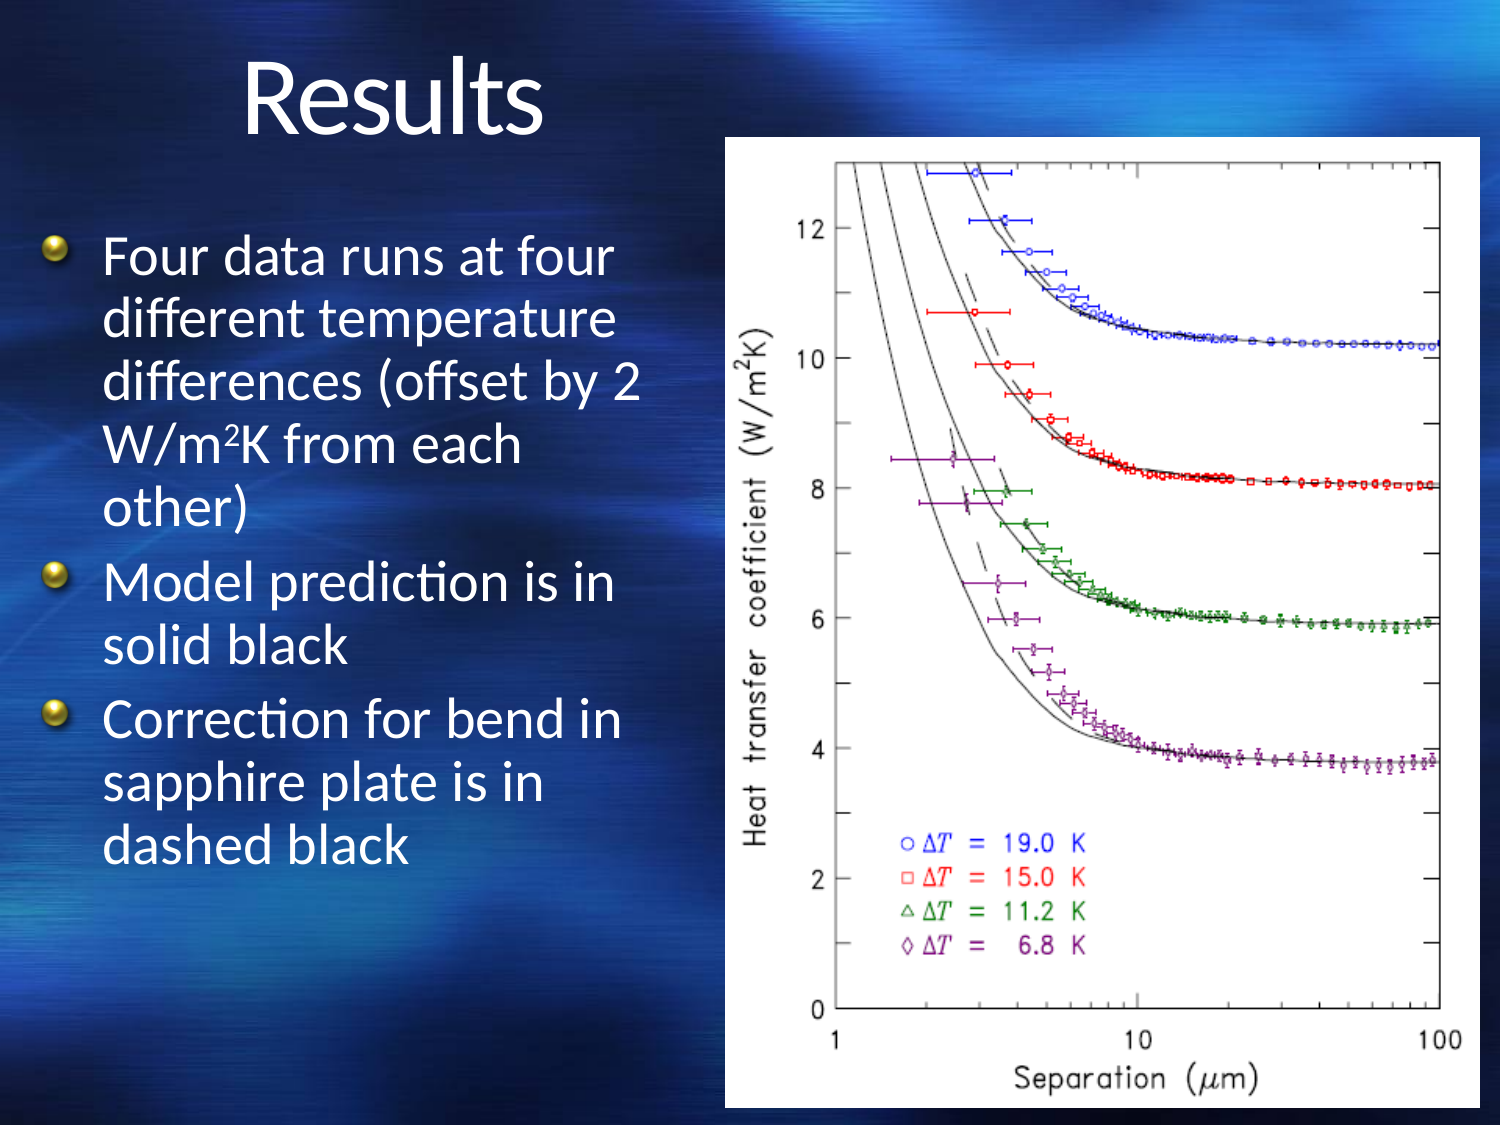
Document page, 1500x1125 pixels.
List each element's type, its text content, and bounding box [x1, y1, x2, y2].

picture [0, 0, 1500, 1125]
list Four data runs at four different temperature differences (offset by 2 W/m2K from each other) Model prediction is in solid black Correction for bend in sapphire plate is in dashed black [37, 224, 663, 890]
title Results [62, 37, 725, 161]
